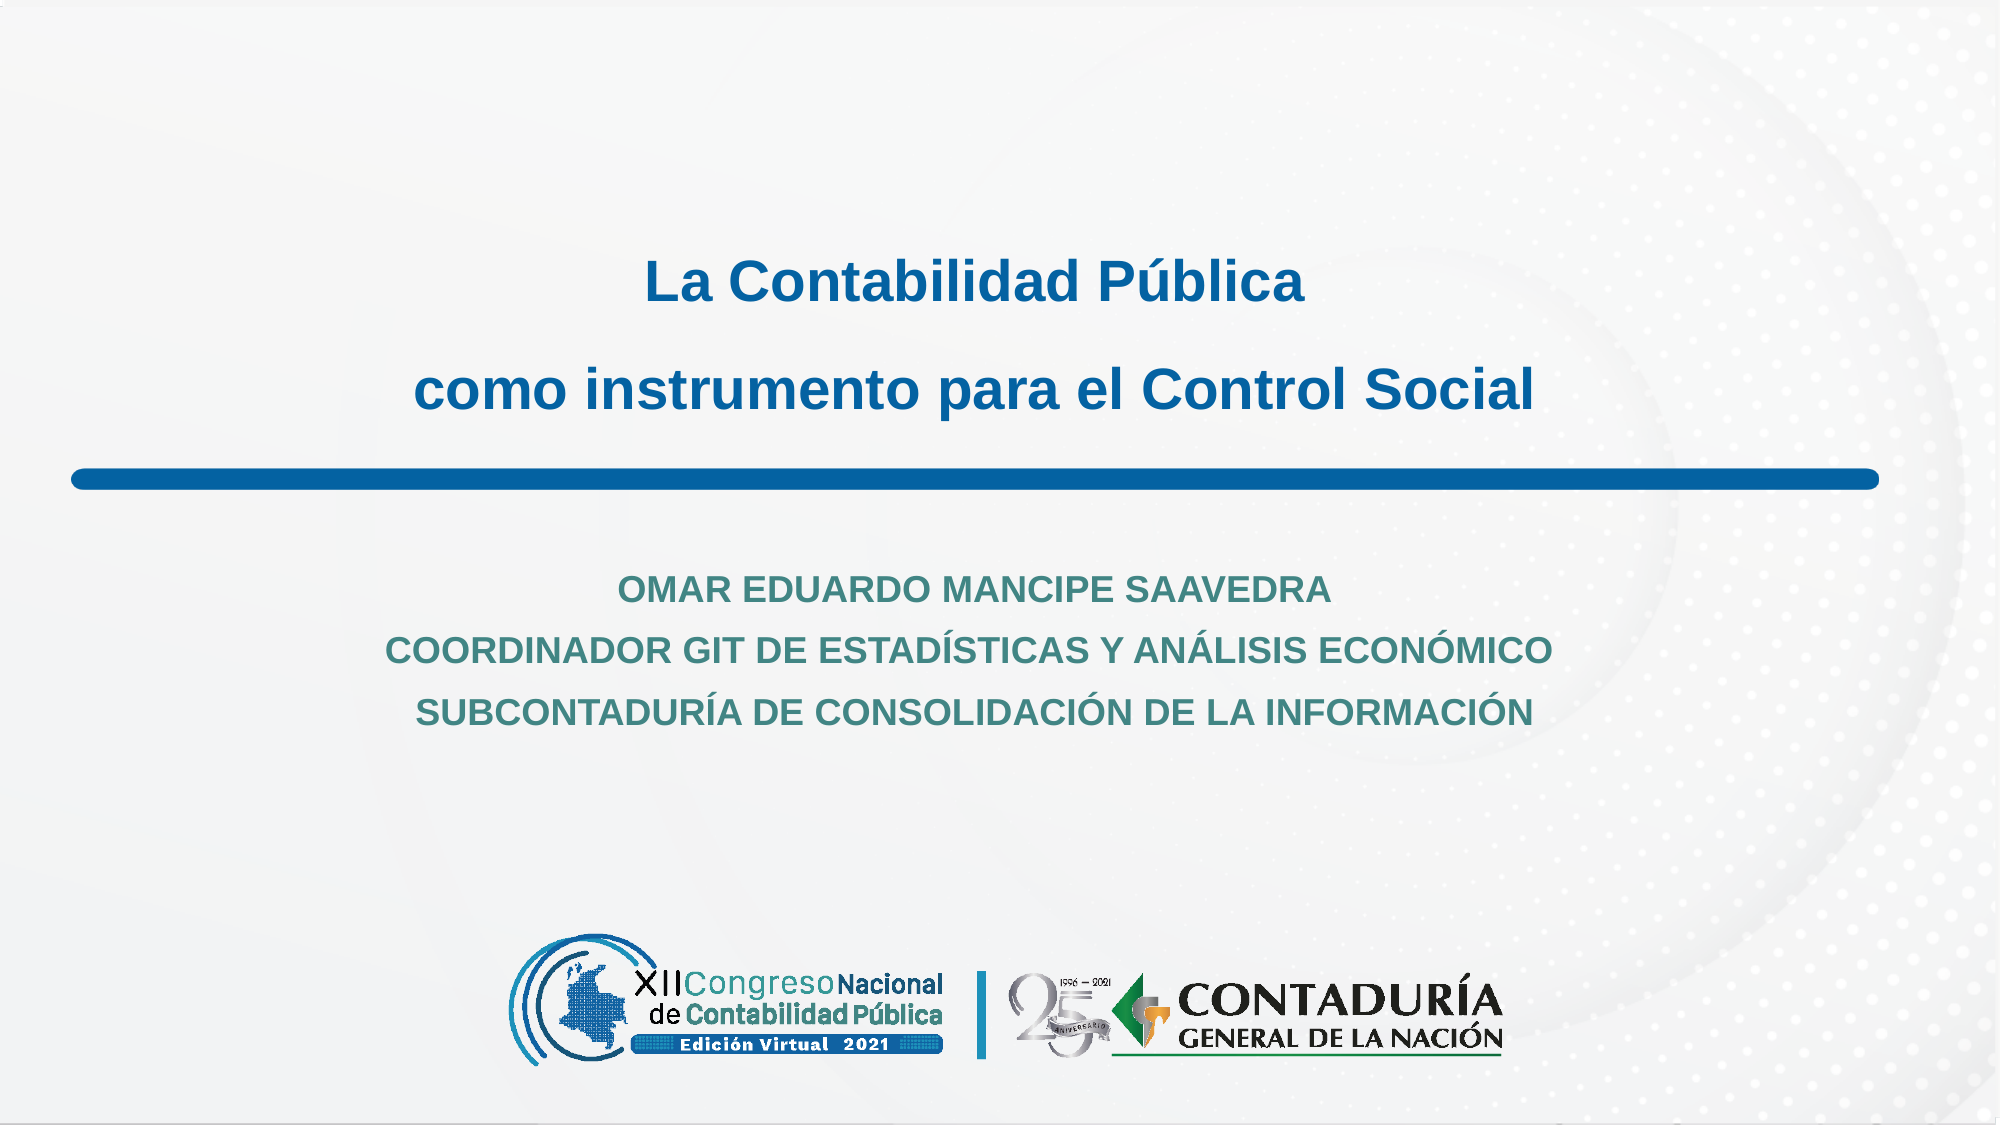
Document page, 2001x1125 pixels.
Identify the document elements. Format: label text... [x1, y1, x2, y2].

list OMAR EDUARDO MANCIPE SAAVEDRA COORDINADOR GIT DE ESTADÍSTICAS Y ANÁLISIS ECONÓMICO SUBCONTADURÍA DE CONSOLIDACIÓN DE LA INFORMACIÓN [71, 562, 1879, 665]
picture [0, 0, 2000, 1125]
list La Contabilidad Pública como instrumento para el Control Social [71, 235, 1879, 448]
